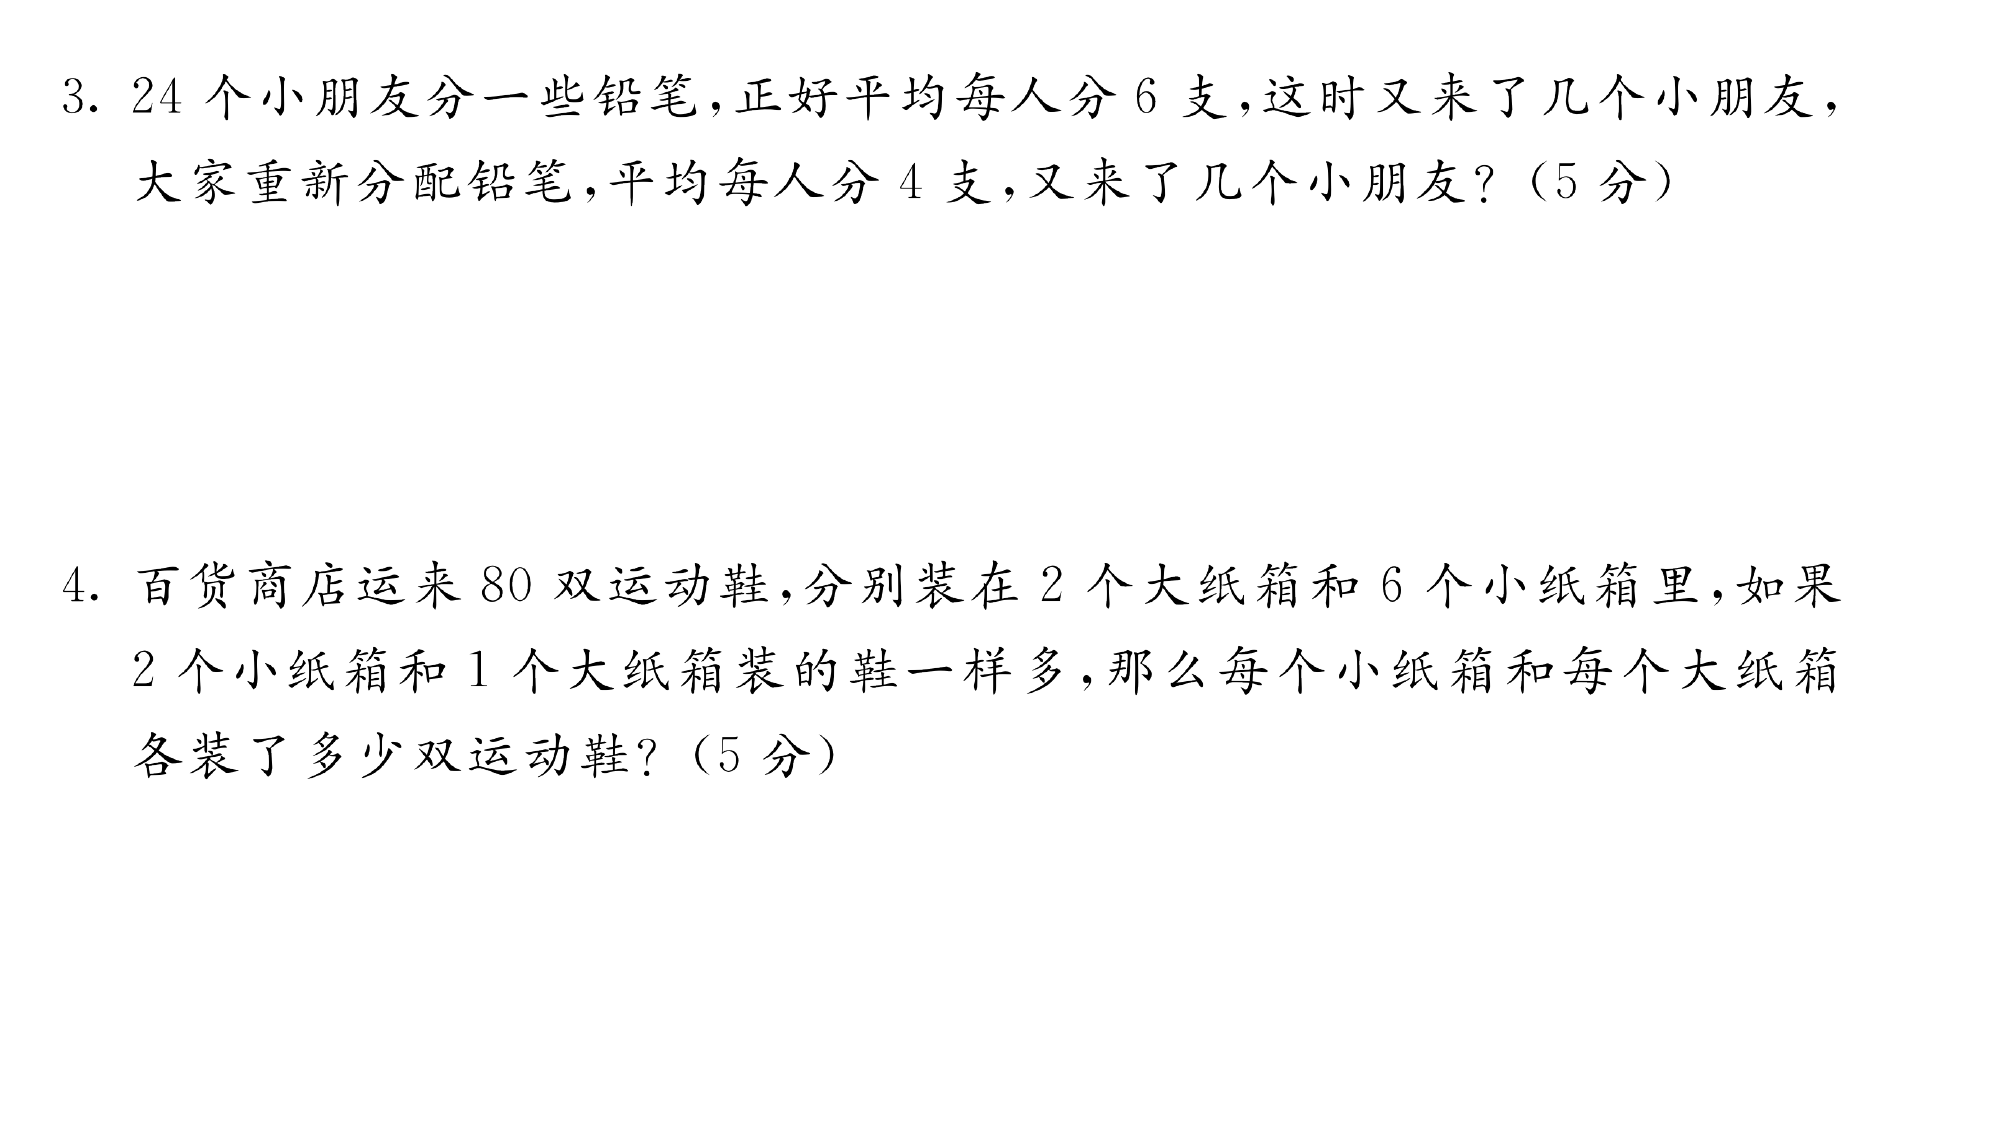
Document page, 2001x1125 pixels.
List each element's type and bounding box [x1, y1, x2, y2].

picture [58, 58, 1949, 394]
picture [58, 548, 1949, 965]
